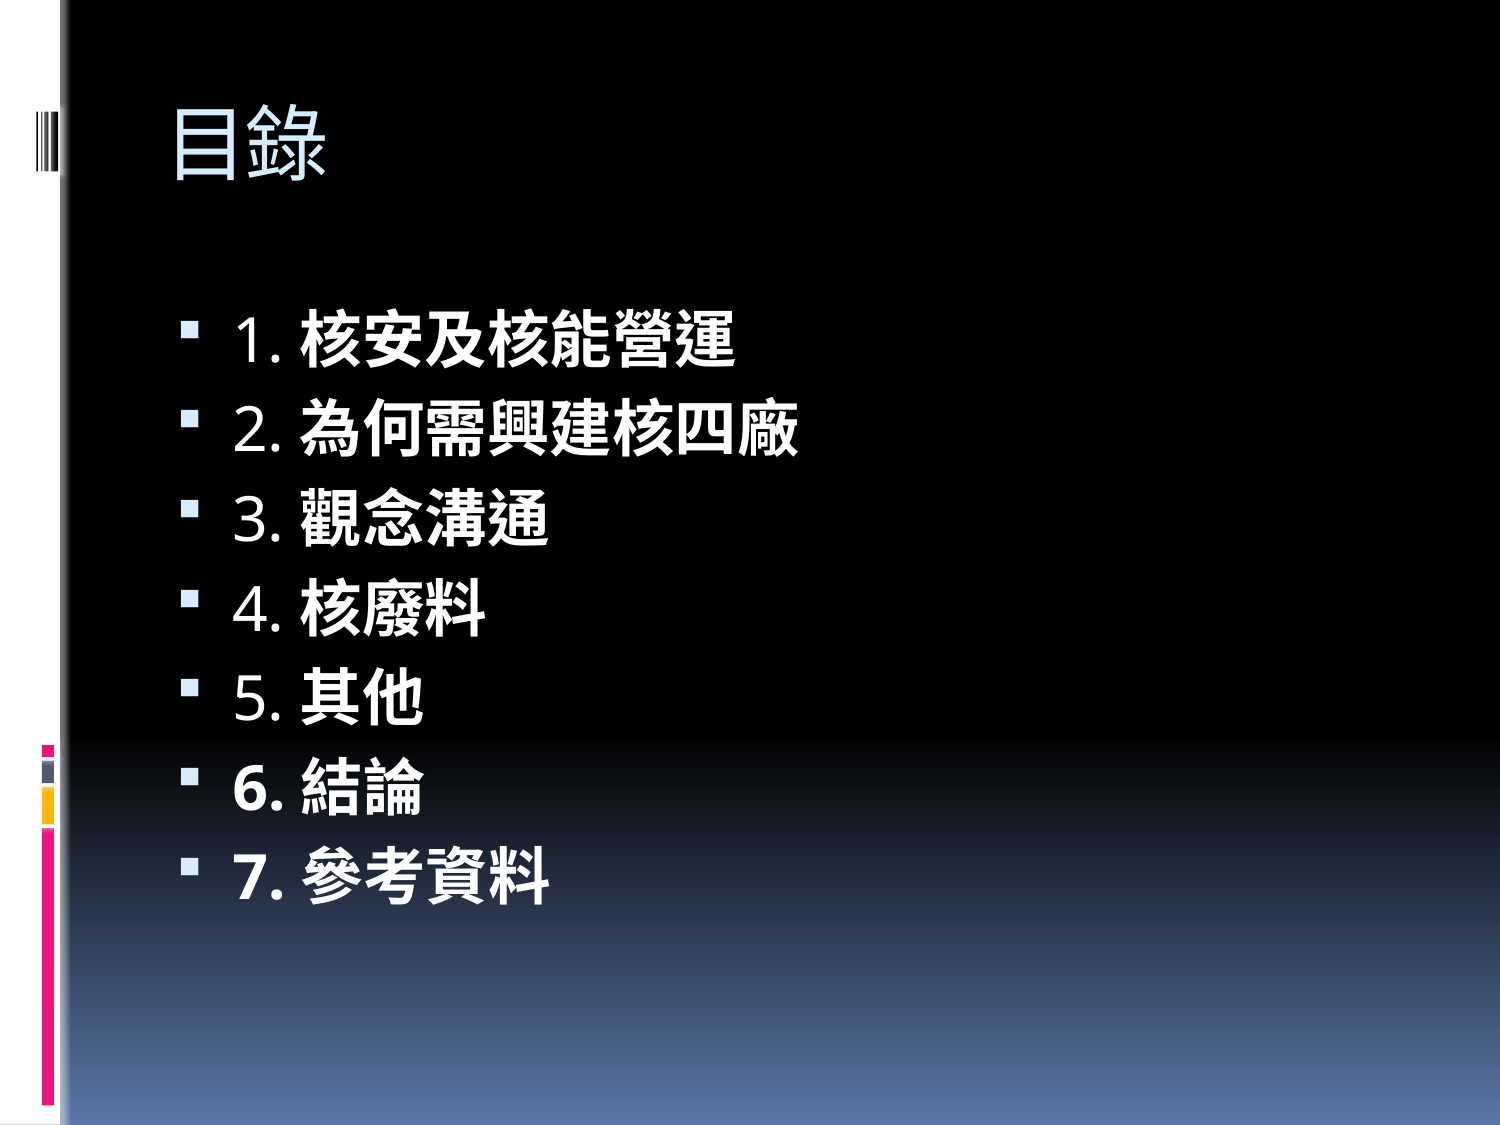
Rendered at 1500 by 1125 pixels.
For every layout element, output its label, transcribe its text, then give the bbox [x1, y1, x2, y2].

title 目錄 [150, 83, 1425, 234]
list 1.核安及核能營運 2.為何需興建核四廠 3.觀念溝通 4.核廢料 5.其他 6.結論 7.參考資料 [150, 292, 1425, 1043]
